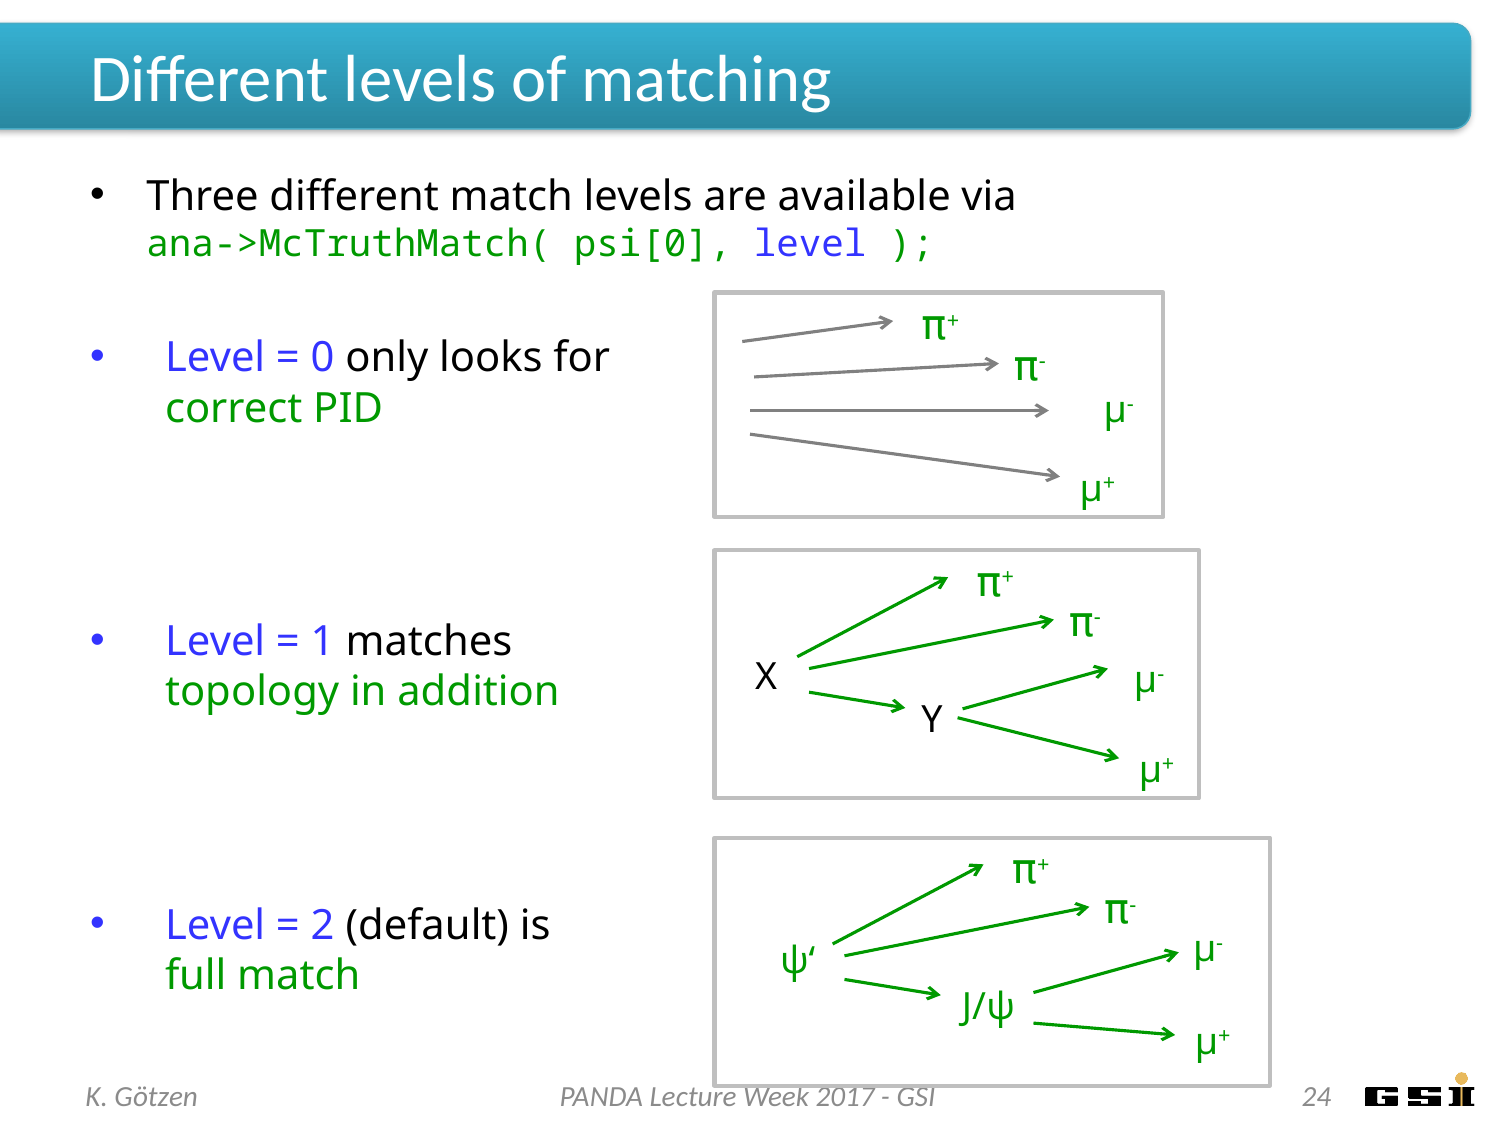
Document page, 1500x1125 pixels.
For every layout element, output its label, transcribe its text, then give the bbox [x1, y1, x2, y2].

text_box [753, 363, 997, 378]
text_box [808, 619, 1051, 669]
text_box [844, 979, 942, 996]
text_box [712, 548, 1201, 800]
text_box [749, 433, 1061, 477]
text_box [958, 717, 1120, 759]
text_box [844, 906, 1087, 956]
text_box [796, 576, 949, 657]
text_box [962, 668, 1109, 710]
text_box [808, 691, 906, 709]
slide_number K. Götzen [70, 1065, 421, 1125]
text_box [712, 836, 1272, 1088]
title Different levels of matching [75, 27, 1425, 123]
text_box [1033, 1022, 1176, 1036]
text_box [1033, 951, 1180, 993]
text_box [712, 290, 1165, 519]
footer PANDA Lecture Week 2017 - GSI [454, 1065, 1041, 1125]
slide_number 24 [1125, 1065, 1347, 1125]
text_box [741, 320, 894, 342]
list Three different match levels are available via ana->McTruthMatch( psi[0], level ); Level = 0 only looks for correct PID Level = 1 matches topology in addition Level = 2 (default) is full match [75, 160, 1425, 1047]
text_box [832, 864, 984, 945]
picture [1363, 1066, 1482, 1108]
